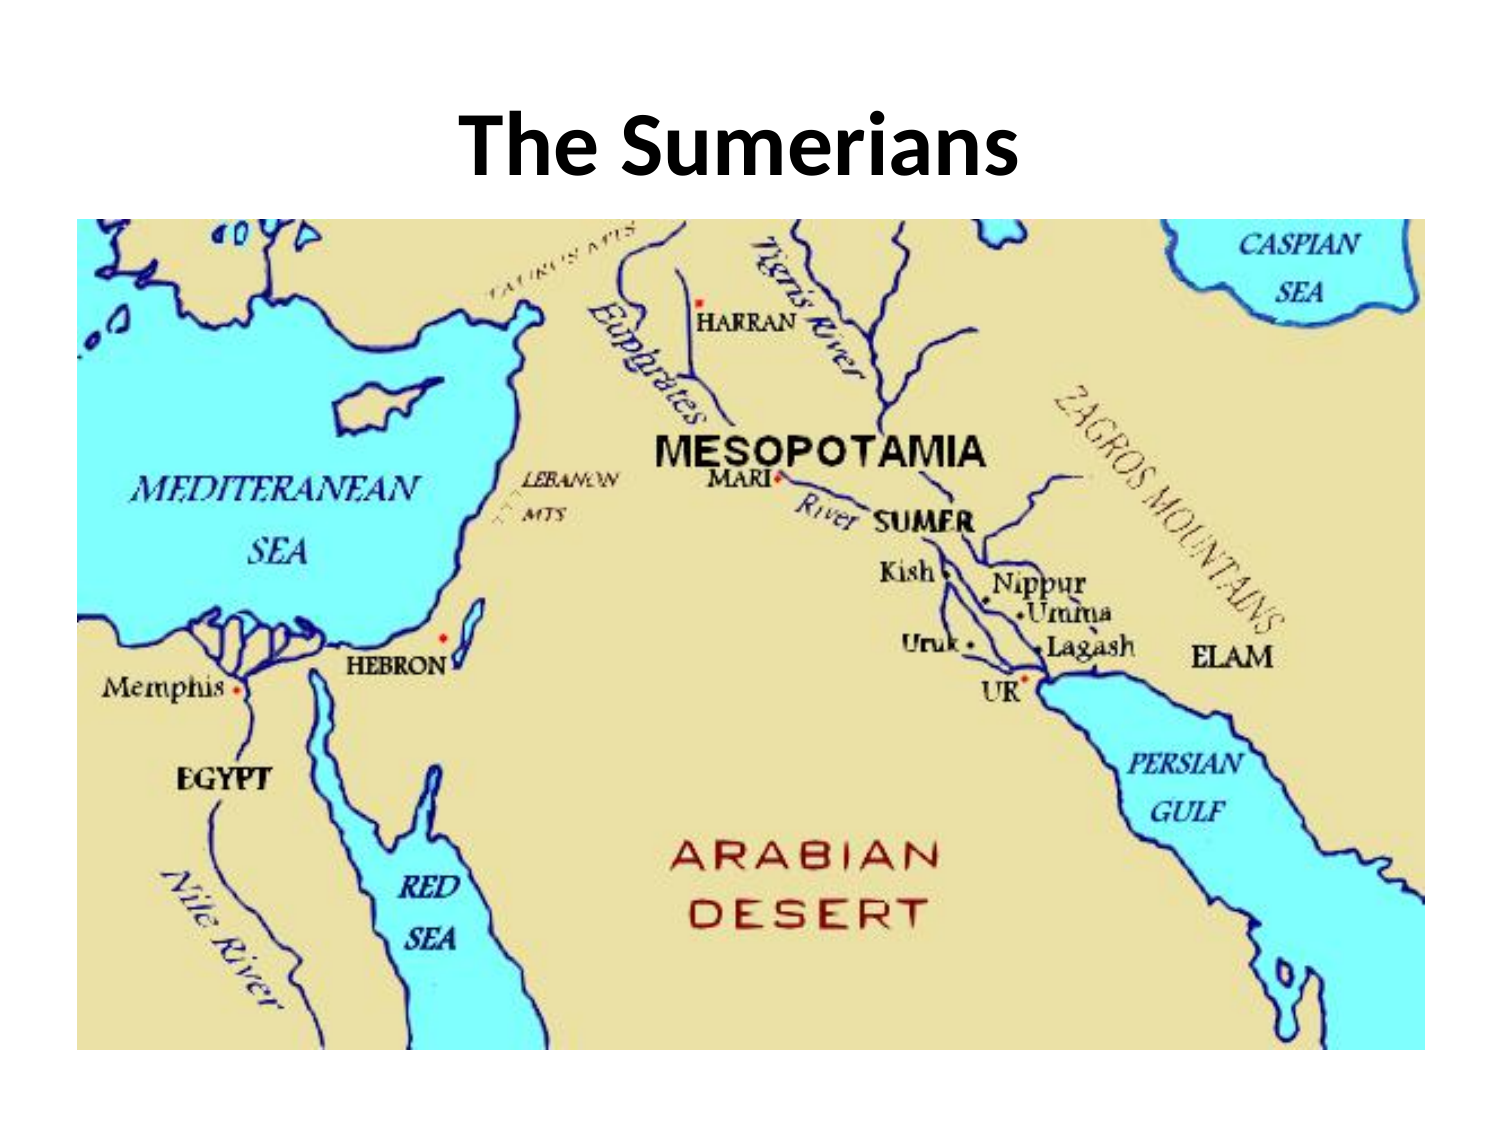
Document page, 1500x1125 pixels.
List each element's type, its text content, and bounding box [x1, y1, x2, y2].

title The Sumerians [75, 45, 1425, 220]
picture [77, 219, 1425, 1051]
